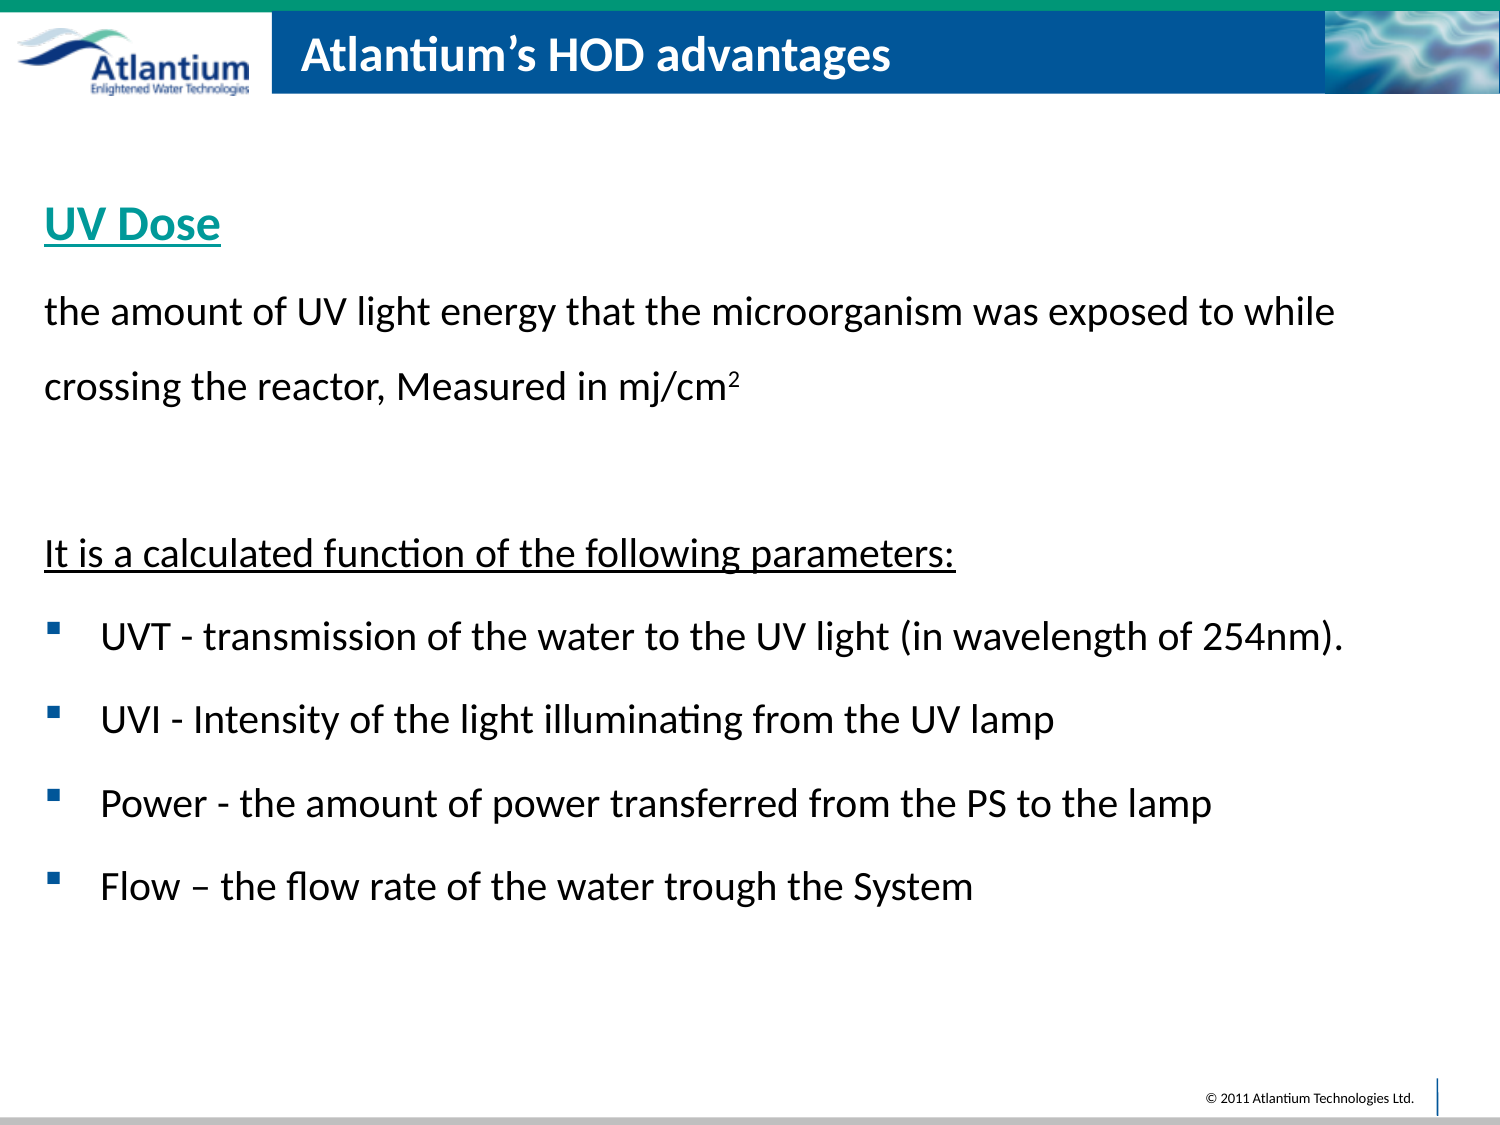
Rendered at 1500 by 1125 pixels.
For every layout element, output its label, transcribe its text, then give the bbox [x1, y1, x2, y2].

text_box Atlantium’s HOD advantages [285, 13, 1324, 89]
text_box UV Dose the amount of UV light energy that the microorganism was exposed to while crossing the reactor, Measured in mj/cm2 It is a calculated function of the following parameters: UVT - transmission of the water to the UV light (in wavelength of 254nm). UVI - Intensity of the light illuminating from the UV lamp Power - the amount of power transferred from the PS to the lamp Flow – the flow rate of the water trough the System [29, 171, 1483, 1035]
picture [17, 28, 249, 96]
picture [1325, 11, 1499, 94]
